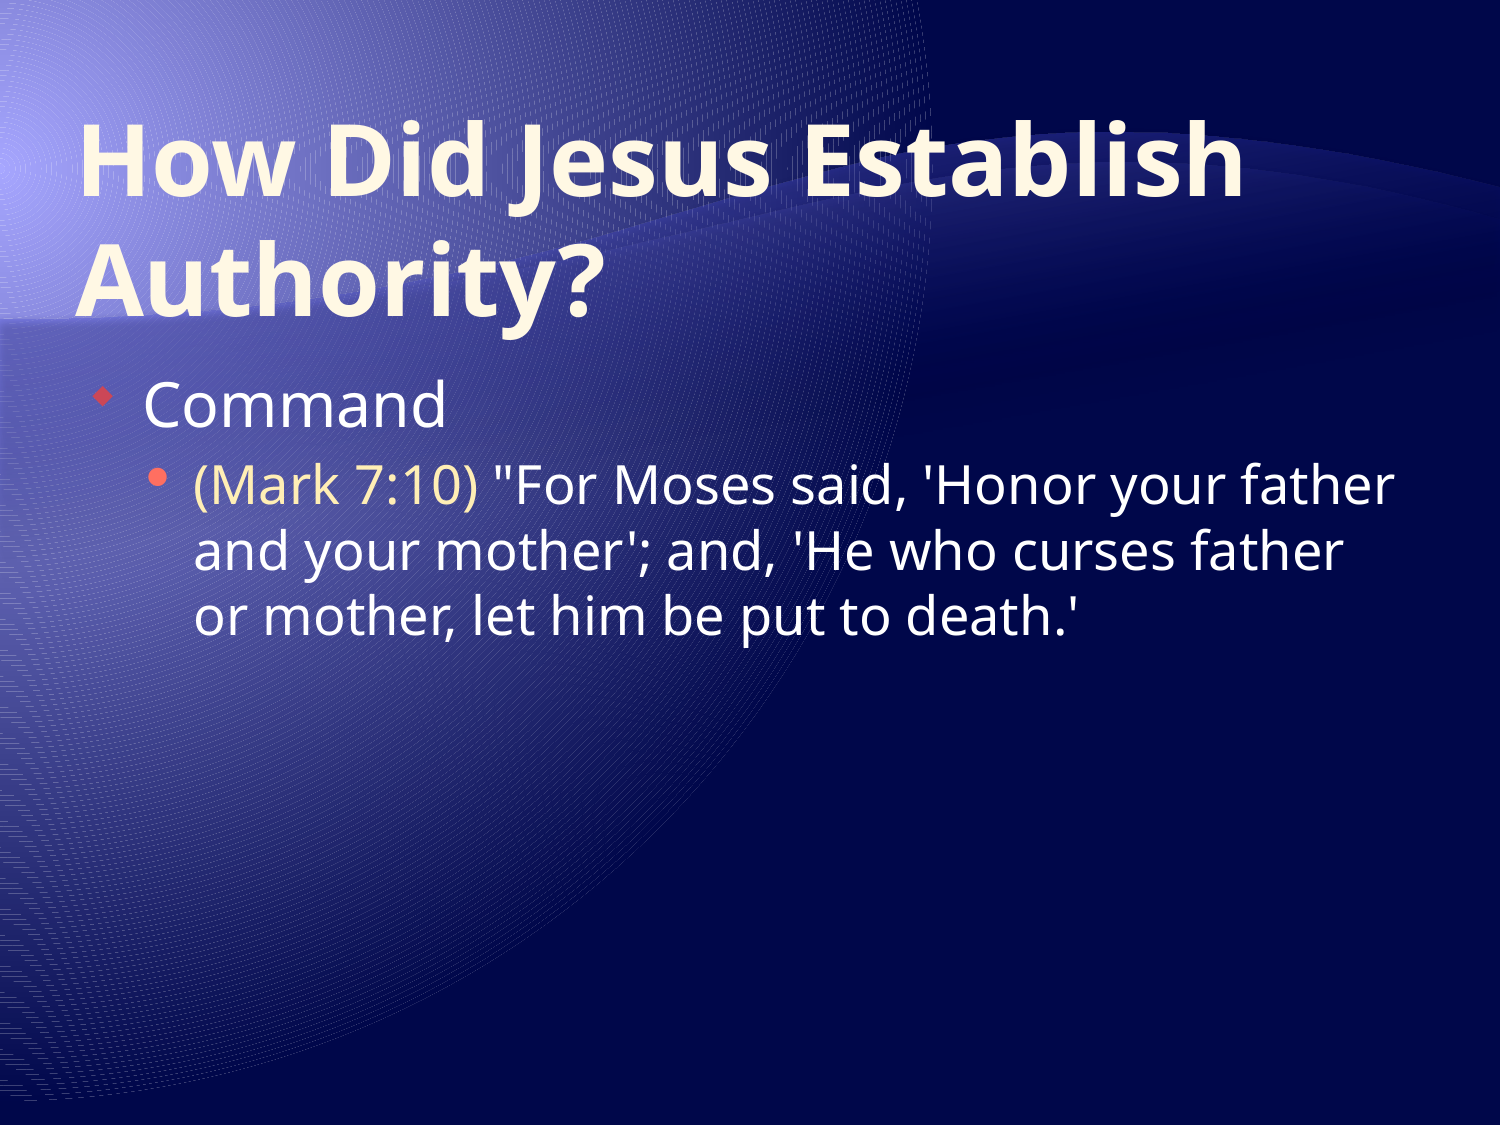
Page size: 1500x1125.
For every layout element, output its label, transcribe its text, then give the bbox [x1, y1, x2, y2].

list Command (Mark 7:10) "For Moses said, 'Honor your father and your mother'; and, 'He who curses father or mother, let him be put to death.' [75, 357, 1425, 1033]
title How Did Jesus Establish Authority? [75, 87, 1425, 338]
